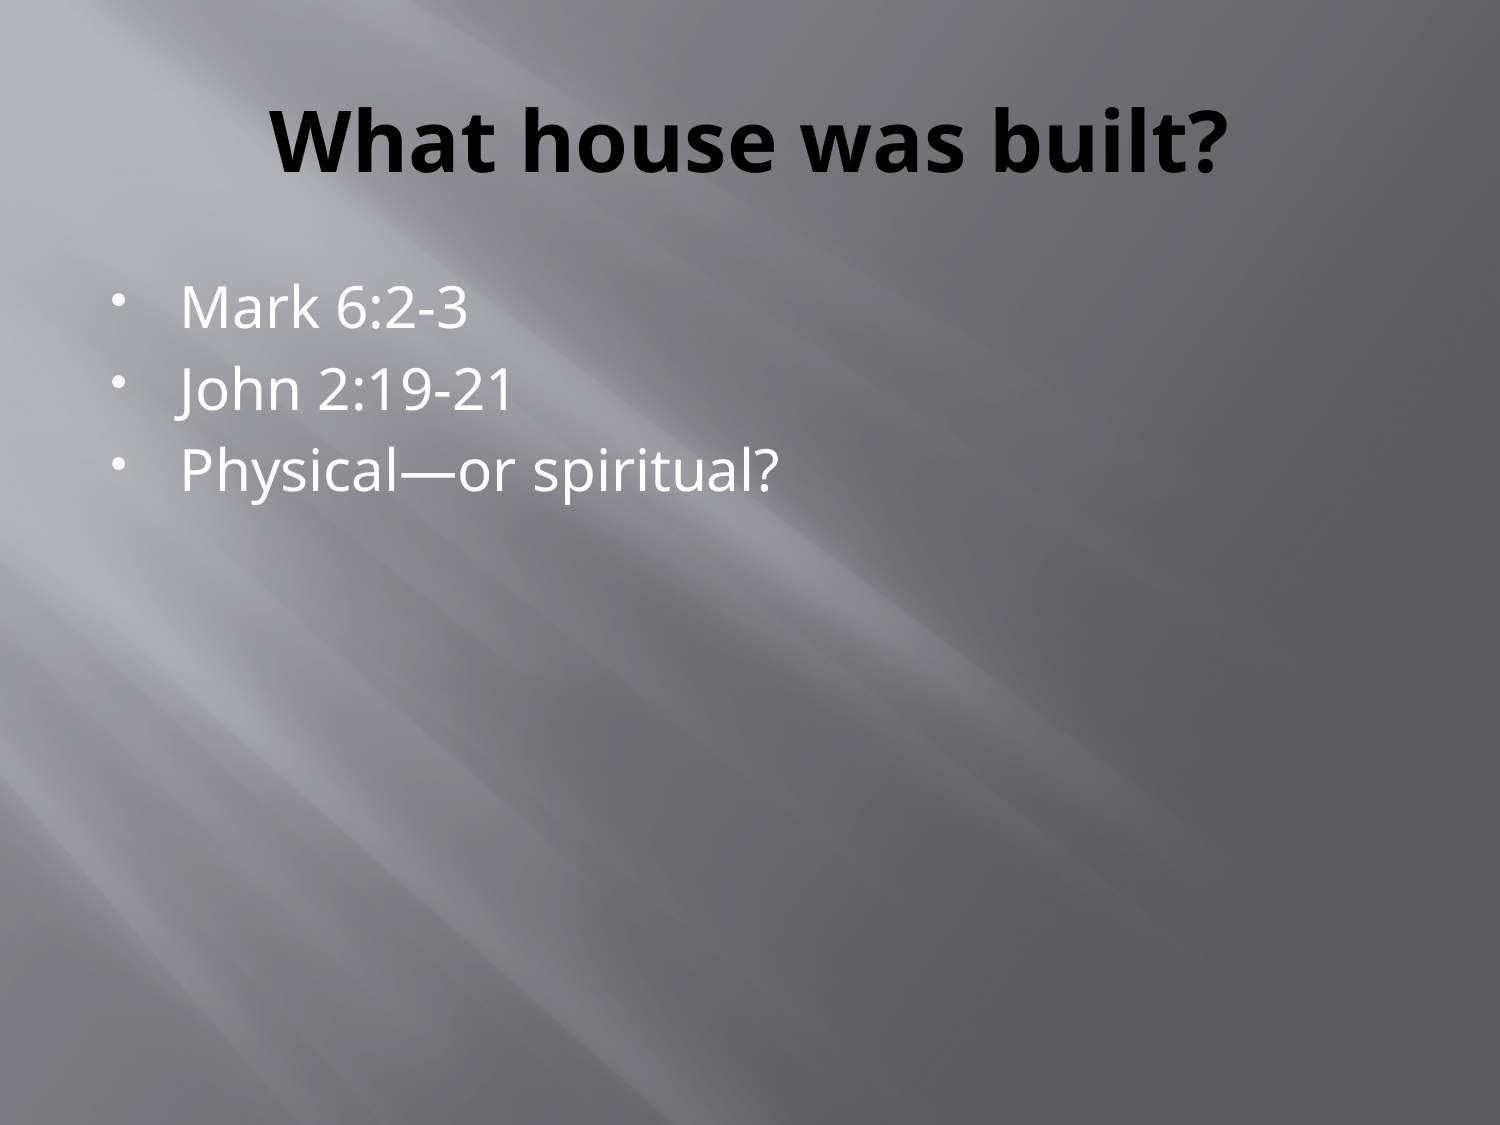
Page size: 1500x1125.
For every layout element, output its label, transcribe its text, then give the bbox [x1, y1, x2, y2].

list Mark 6:2-3 John 2:19-21 Physical—or spiritual? [75, 262, 1425, 1035]
title What house was built? [75, 45, 1425, 233]
